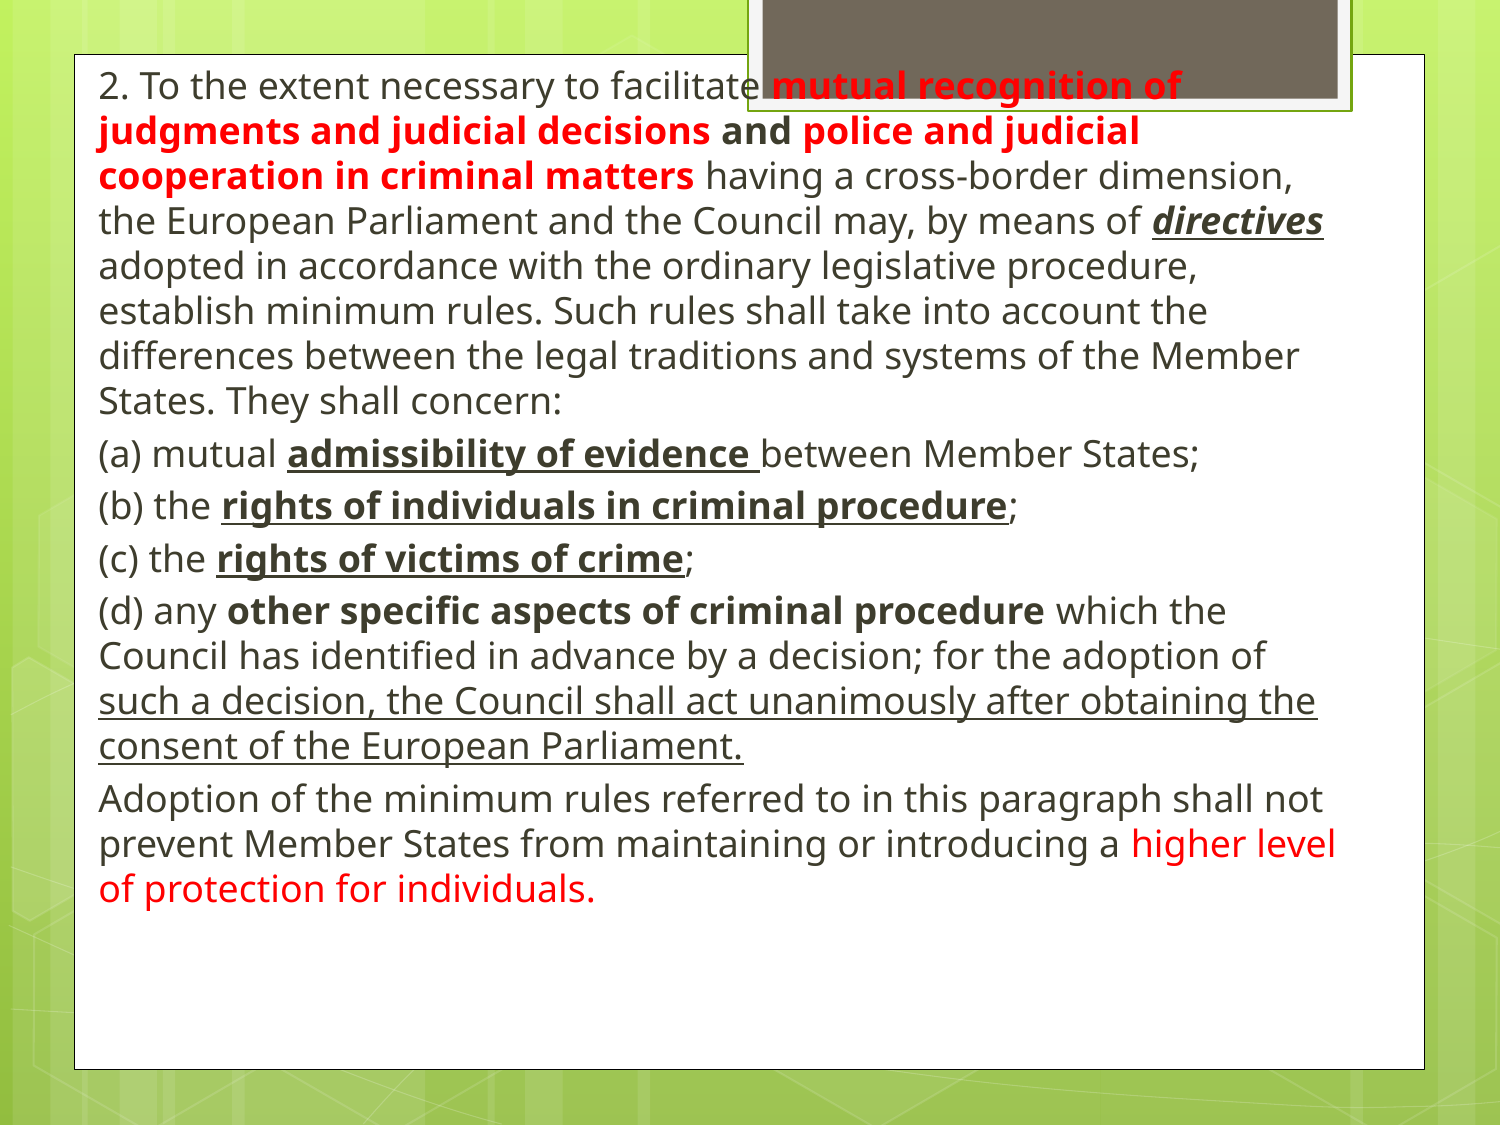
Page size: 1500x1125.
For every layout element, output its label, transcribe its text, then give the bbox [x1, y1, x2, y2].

list 2. To the extent necessary to facilitate mutual recognition of judgments and judicial decisions and police and judicial cooperation in criminal matters having a cross-border dimension, the European Parliament and the Council may, by means of directives adopted in accordance with the ordinary legislative procedure, establish minimum rules. Such rules shall take into account the differences between the legal traditions and systems of the Member States. They shall concern: (a) mutual admissibility of evidence between Member States; (b) the rights of individuals in criminal procedure; (c) the rights of victims of crime; (d) any other specific aspects of criminal procedure which the Council has identified in advance by a decision; for the adoption of such a decision, the Council shall act unanimously after obtaining the consent of the European Parliament. Adoption of the minimum rules referred to in this paragraph shall not prevent Member States from maintaining or introducing a higher level of protection for individuals. [83, 54, 1364, 1047]
